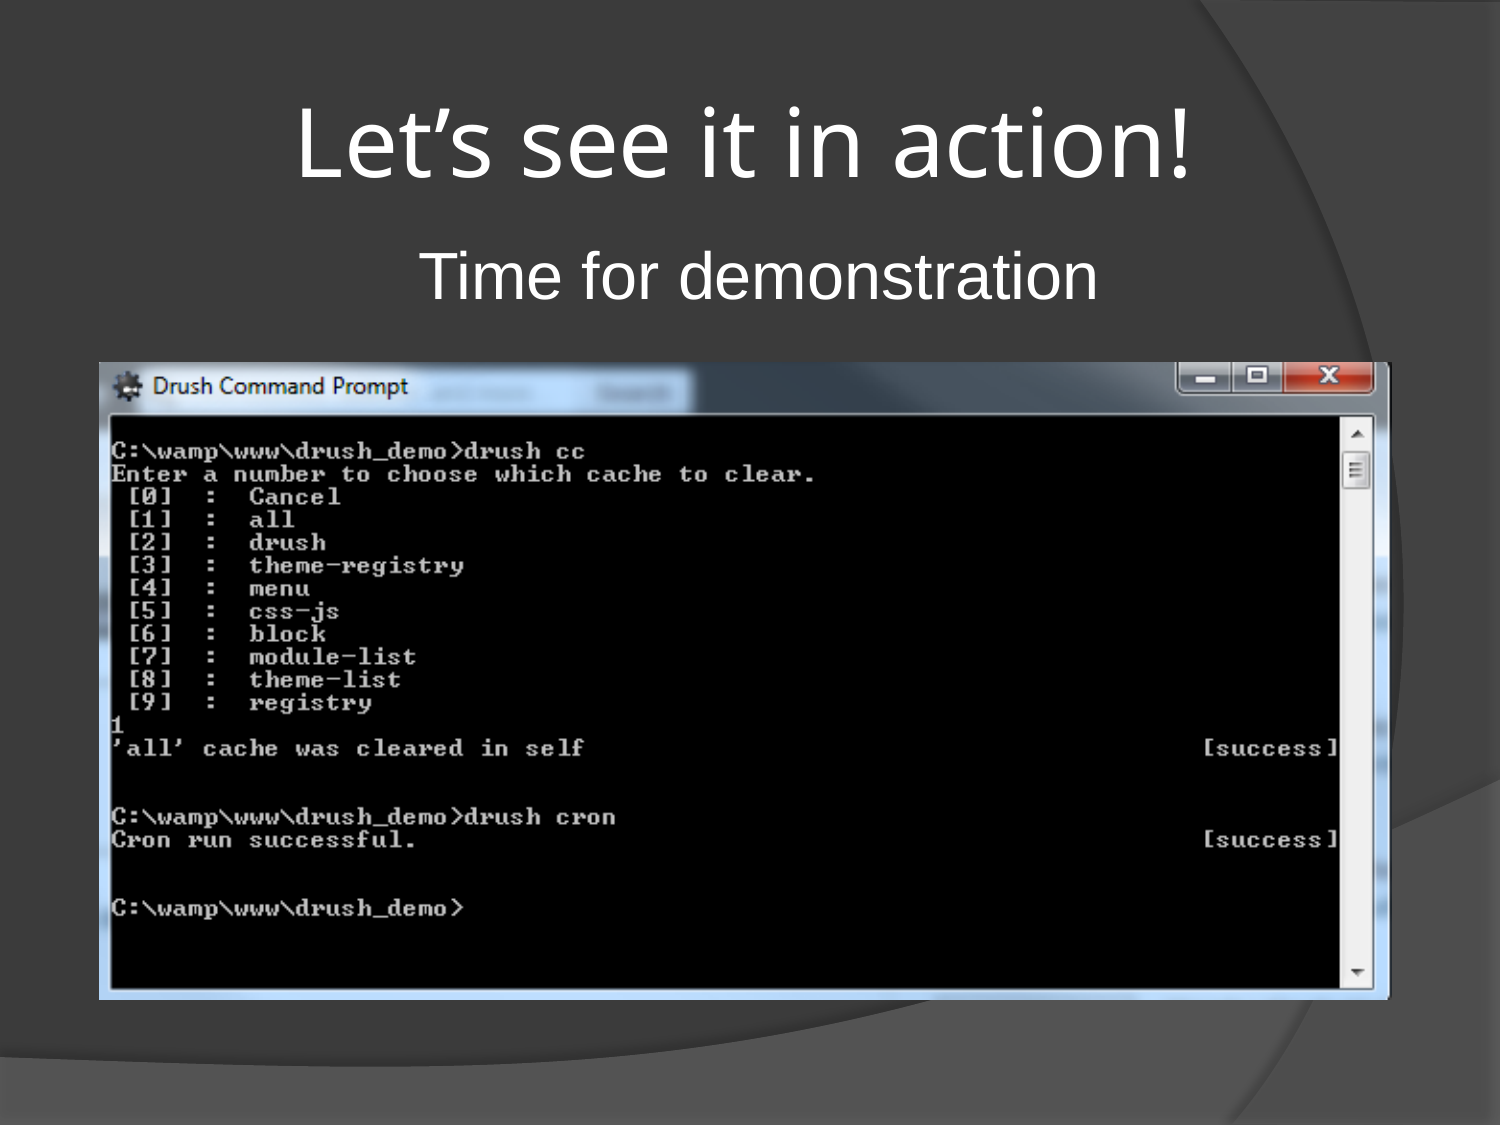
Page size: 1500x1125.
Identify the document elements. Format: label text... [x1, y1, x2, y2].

title Let’s see it in action! [75, 45, 1413, 224]
picture [99, 362, 1392, 1001]
list Time for demonstration [75, 224, 1438, 1013]
